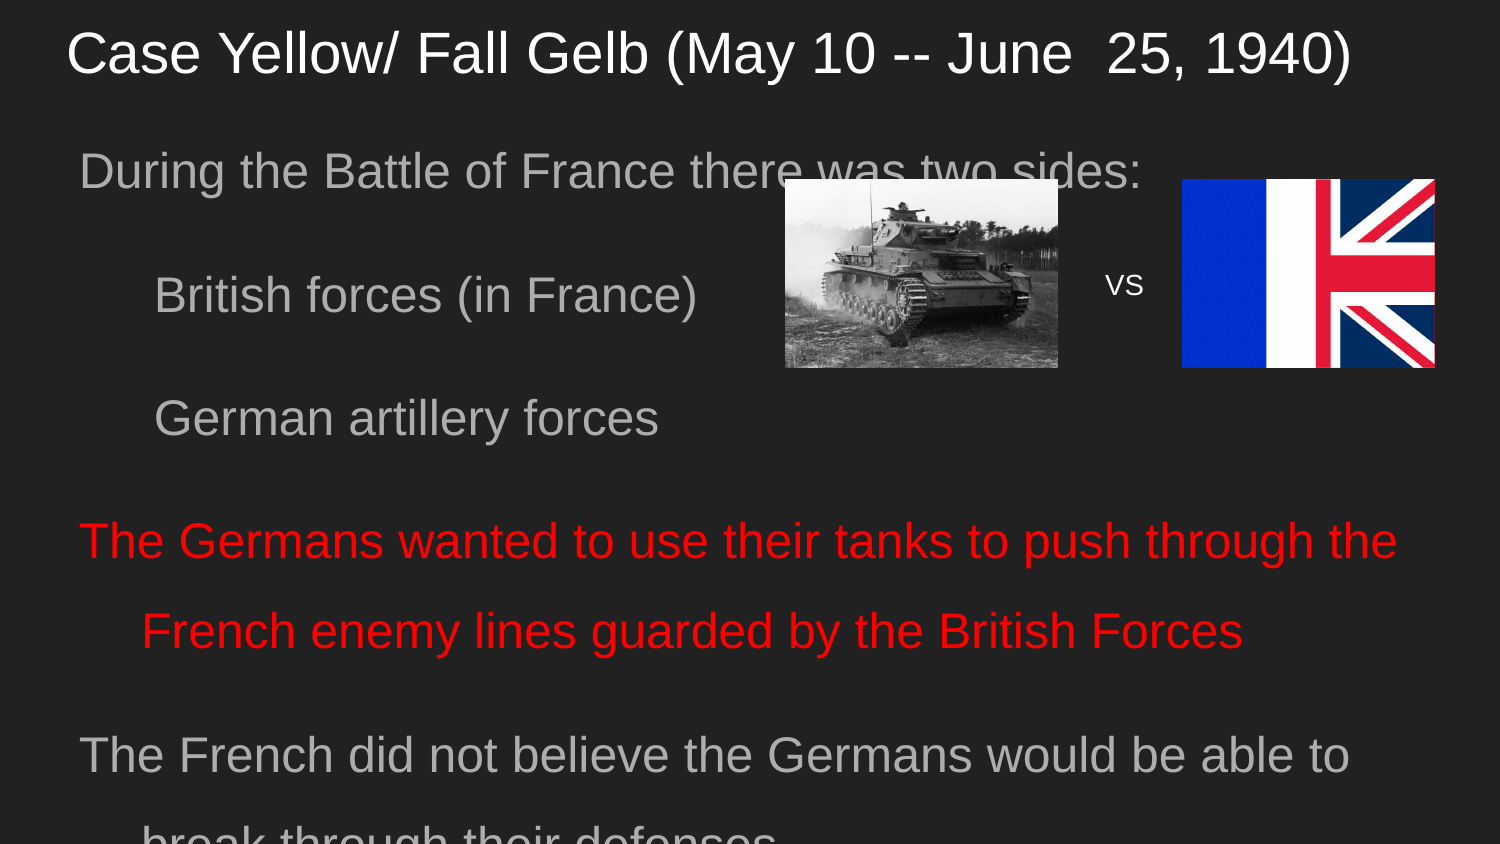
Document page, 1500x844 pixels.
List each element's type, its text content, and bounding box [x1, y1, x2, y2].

picture [1182, 178, 1435, 369]
picture [785, 178, 1058, 369]
title Case Yellow/ Fall Gelb (May 10 -- June 25, 1940) [51, 0, 1449, 93]
text_box VS [1090, 251, 1177, 296]
list During the Battle of France there was two sides: British forces (in France) German artillery forces The Germans wanted to use their tanks to push through the French enemy lines guarded by the British Forces The French did not believe the Germans would be able to break through their defenses [51, 93, 1449, 844]
